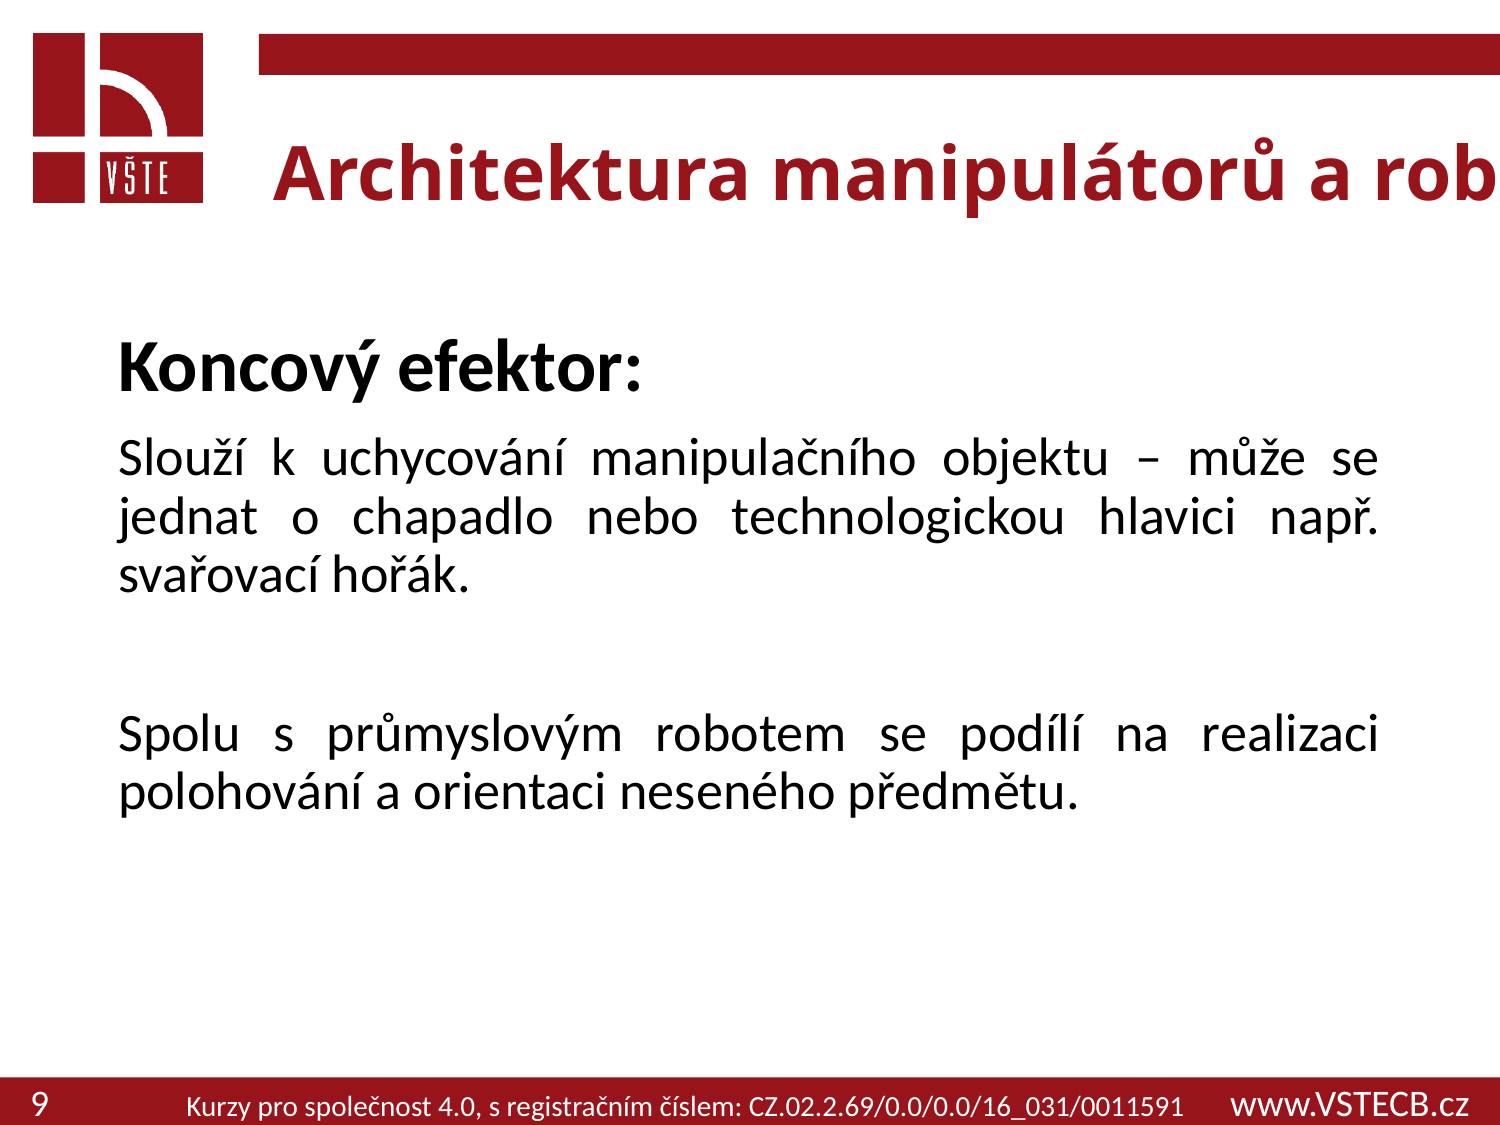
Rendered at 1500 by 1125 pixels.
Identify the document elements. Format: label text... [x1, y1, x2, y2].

title Architektura manipulátorů a robotů [258, 76, 1500, 278]
text_box [258, 33, 1500, 76]
list Koncový efektor: Slouží k uchycování manipulačního objektu – může se jednat o chapadlo nebo technologickou hlavici např. svařovací hořák. Spolu s průmyslovým robotem se podílí na realizaci polohování a orientaci neseného předmětu. [103, 319, 1397, 937]
text_box 9 Kurzy pro společnost 4.0, s registračním číslem: CZ.02.2.69/0.0/0.0/16_031/0011591 www.VSTECB.cz [0, 1076, 1500, 1125]
picture [33, 33, 203, 203]
